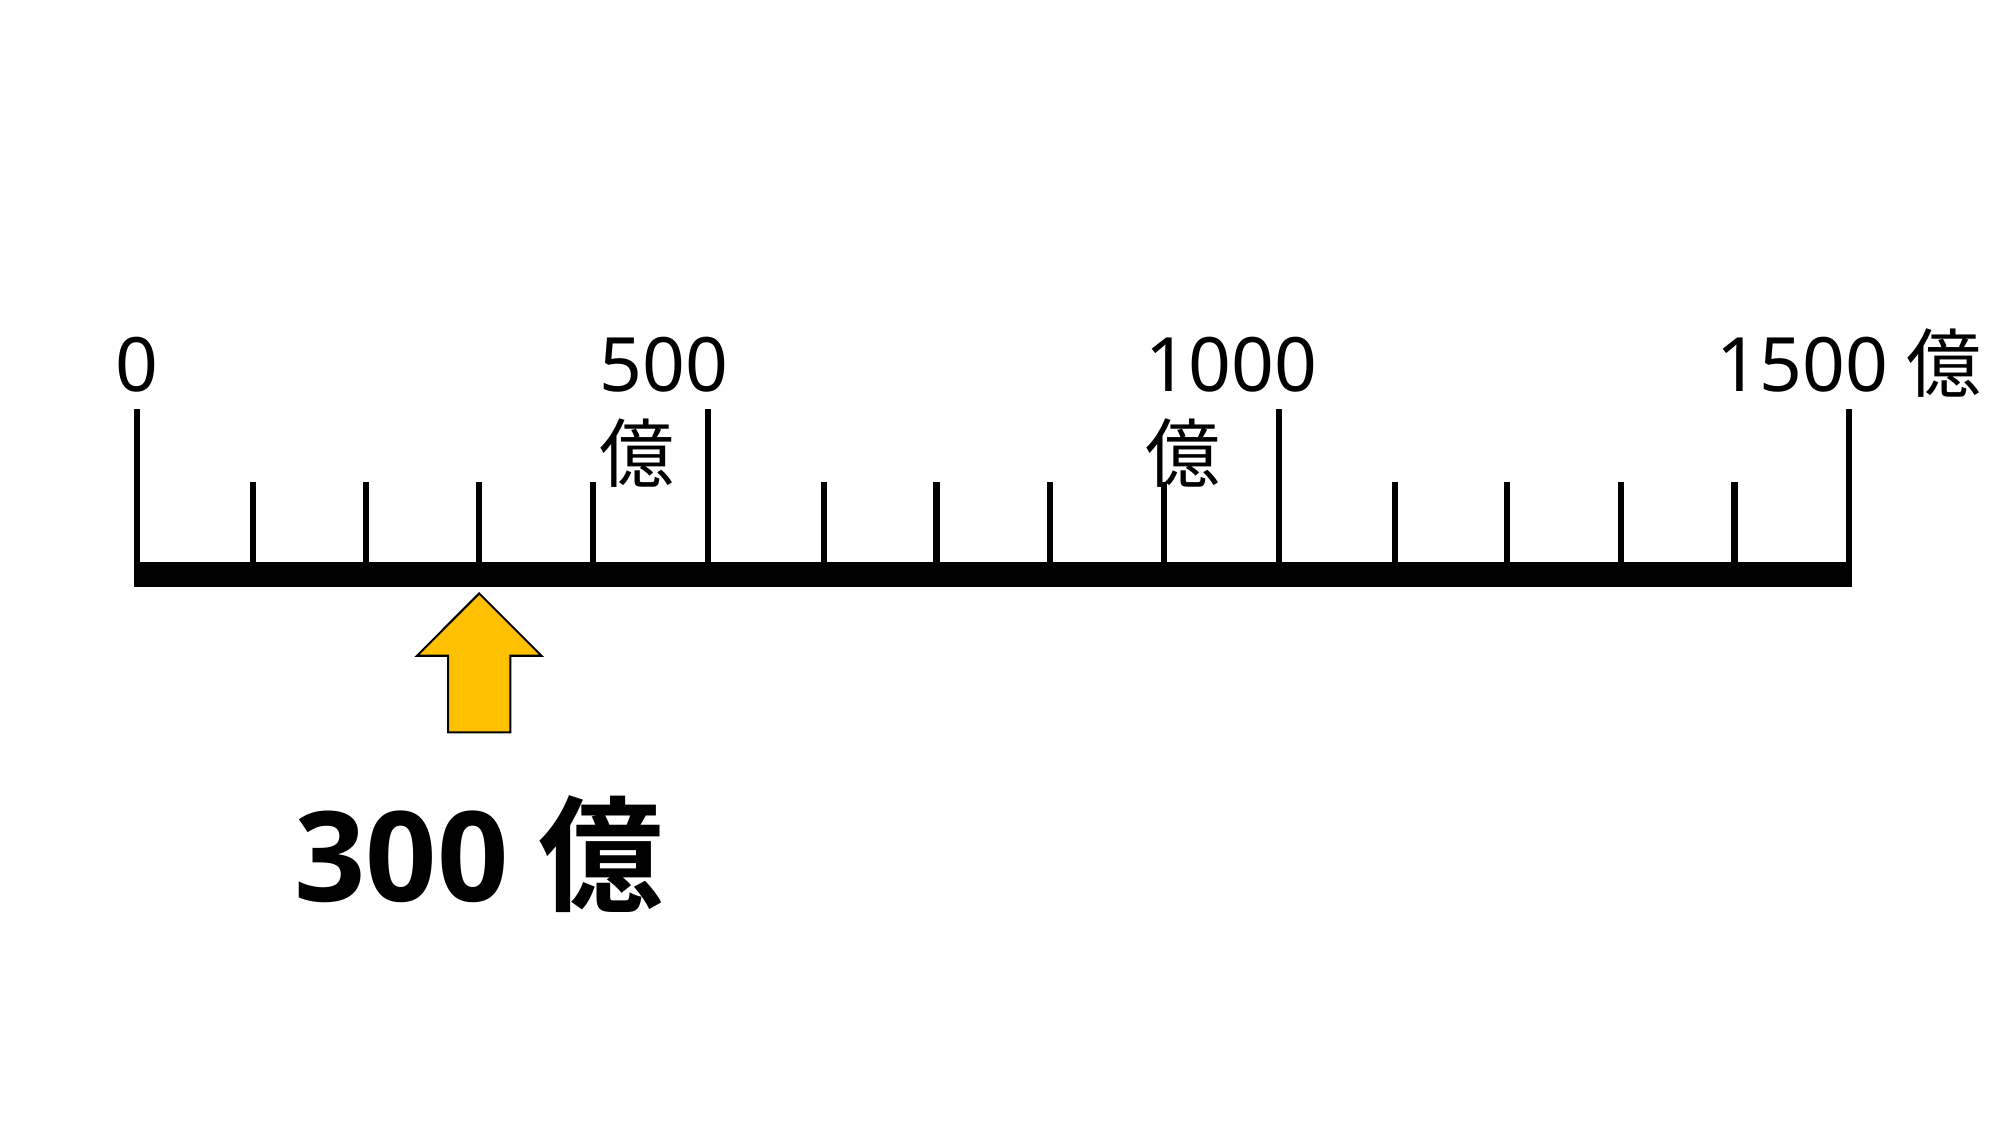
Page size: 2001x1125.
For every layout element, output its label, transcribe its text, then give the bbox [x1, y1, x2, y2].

text_box [414, 591, 545, 734]
text_box 1500億 [1852, 309, 1997, 414]
text_box 300億 [279, 769, 679, 934]
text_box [98, 309, 1852, 587]
